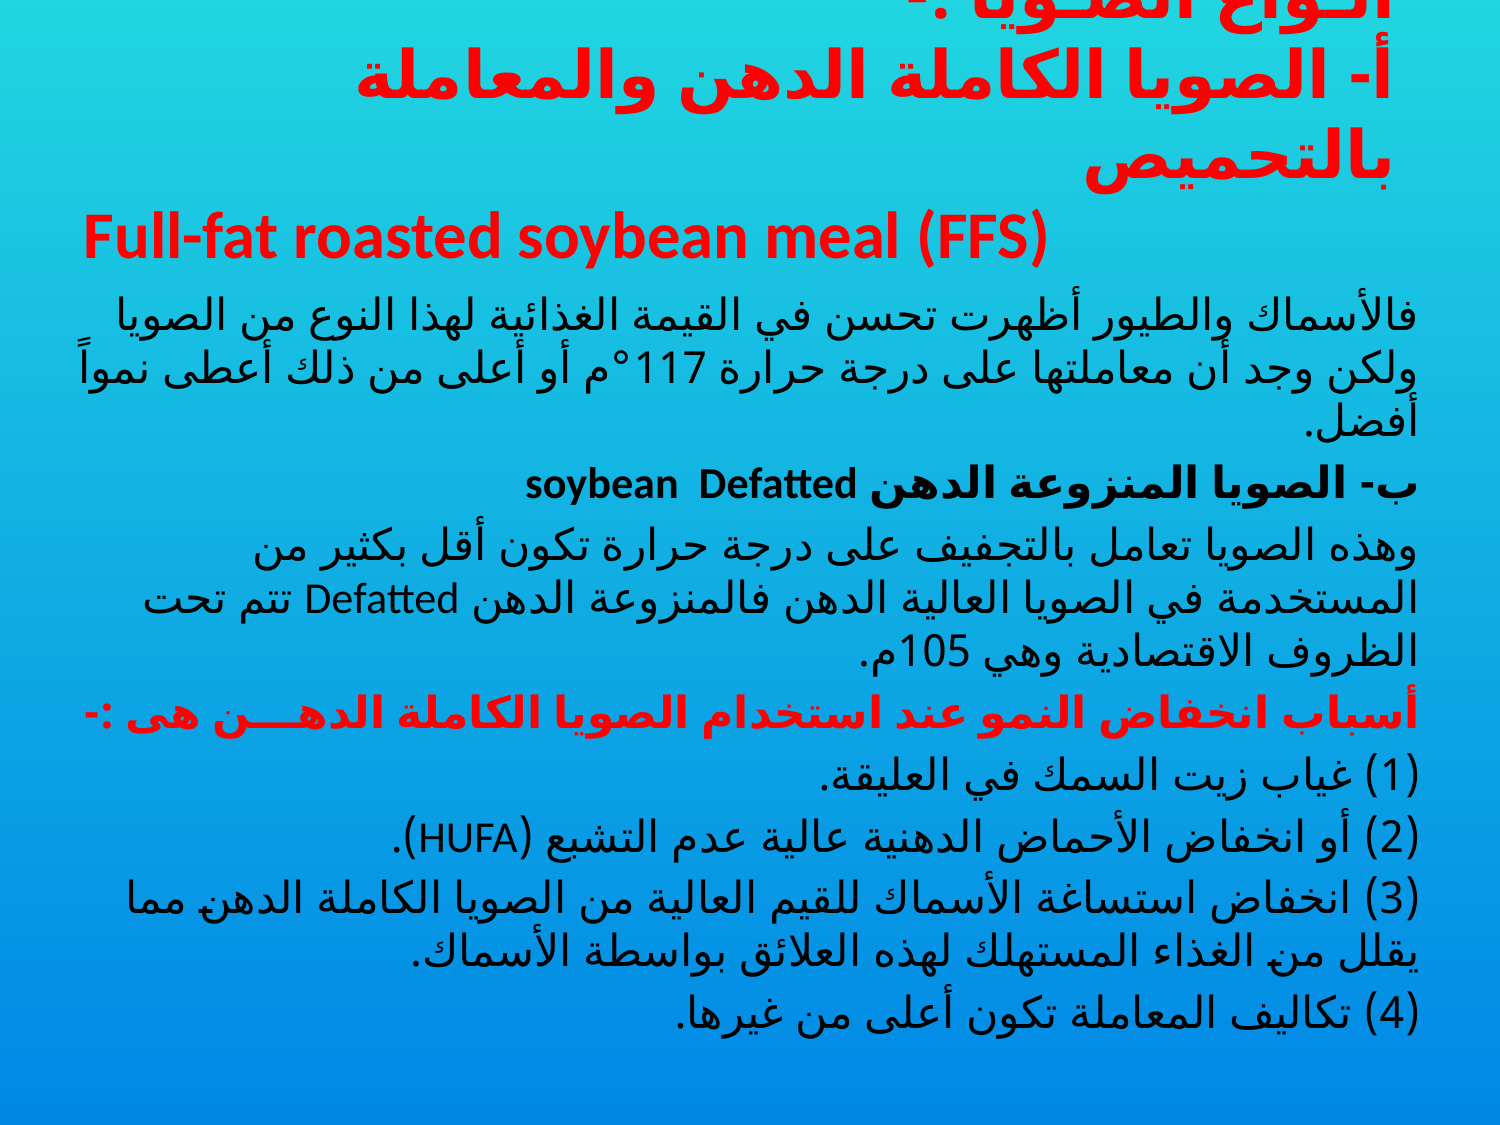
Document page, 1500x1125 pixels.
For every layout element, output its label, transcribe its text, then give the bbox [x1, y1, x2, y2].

subtitle فالأسماك والطيور أظهرت تحسن في القيمة الغذائية لهذا النوع من الصويا ولكن وجد أن معاملتها على درجة حرارة 117°م أو أعلى من ذلك أعطى نمواً أفضل. ب- الصويا المنزوعة الدهن soybean Defatted وهذه الصويا تعامل بالتجفيف على درجة حرارة تكون أقل بكثير من المستخدمة في الصويا العالية الدهن فالمنزوعة الدهن Defatted تتم تحت الظروف الاقتصادية وهي 105م. أسباب انخفاض النمو عند استخدام الصويا الكاملة الدهـــن هى :- (1) غياب زيت السمك في العليقة. (2) أو انخفاض الأحماض الدهنية عالية عدم التشبع (HUFA). (3) انخفاض استساغة الأسماك للقيم العالية من الصويا الكاملة الدهن مما يقلل من الغذاء المستهلك لهذه العلائق بواسطة الأسماك. (4) تكاليف المعاملة تكون أعلى من غيرها. [29, 278, 1436, 1071]
title أنـواع الصـويا :- أ- الصويا الكاملة الدهن والمعاملة بالتحميص Full-fat roasted soybean meal (FFS) [64, 30, 1411, 273]
